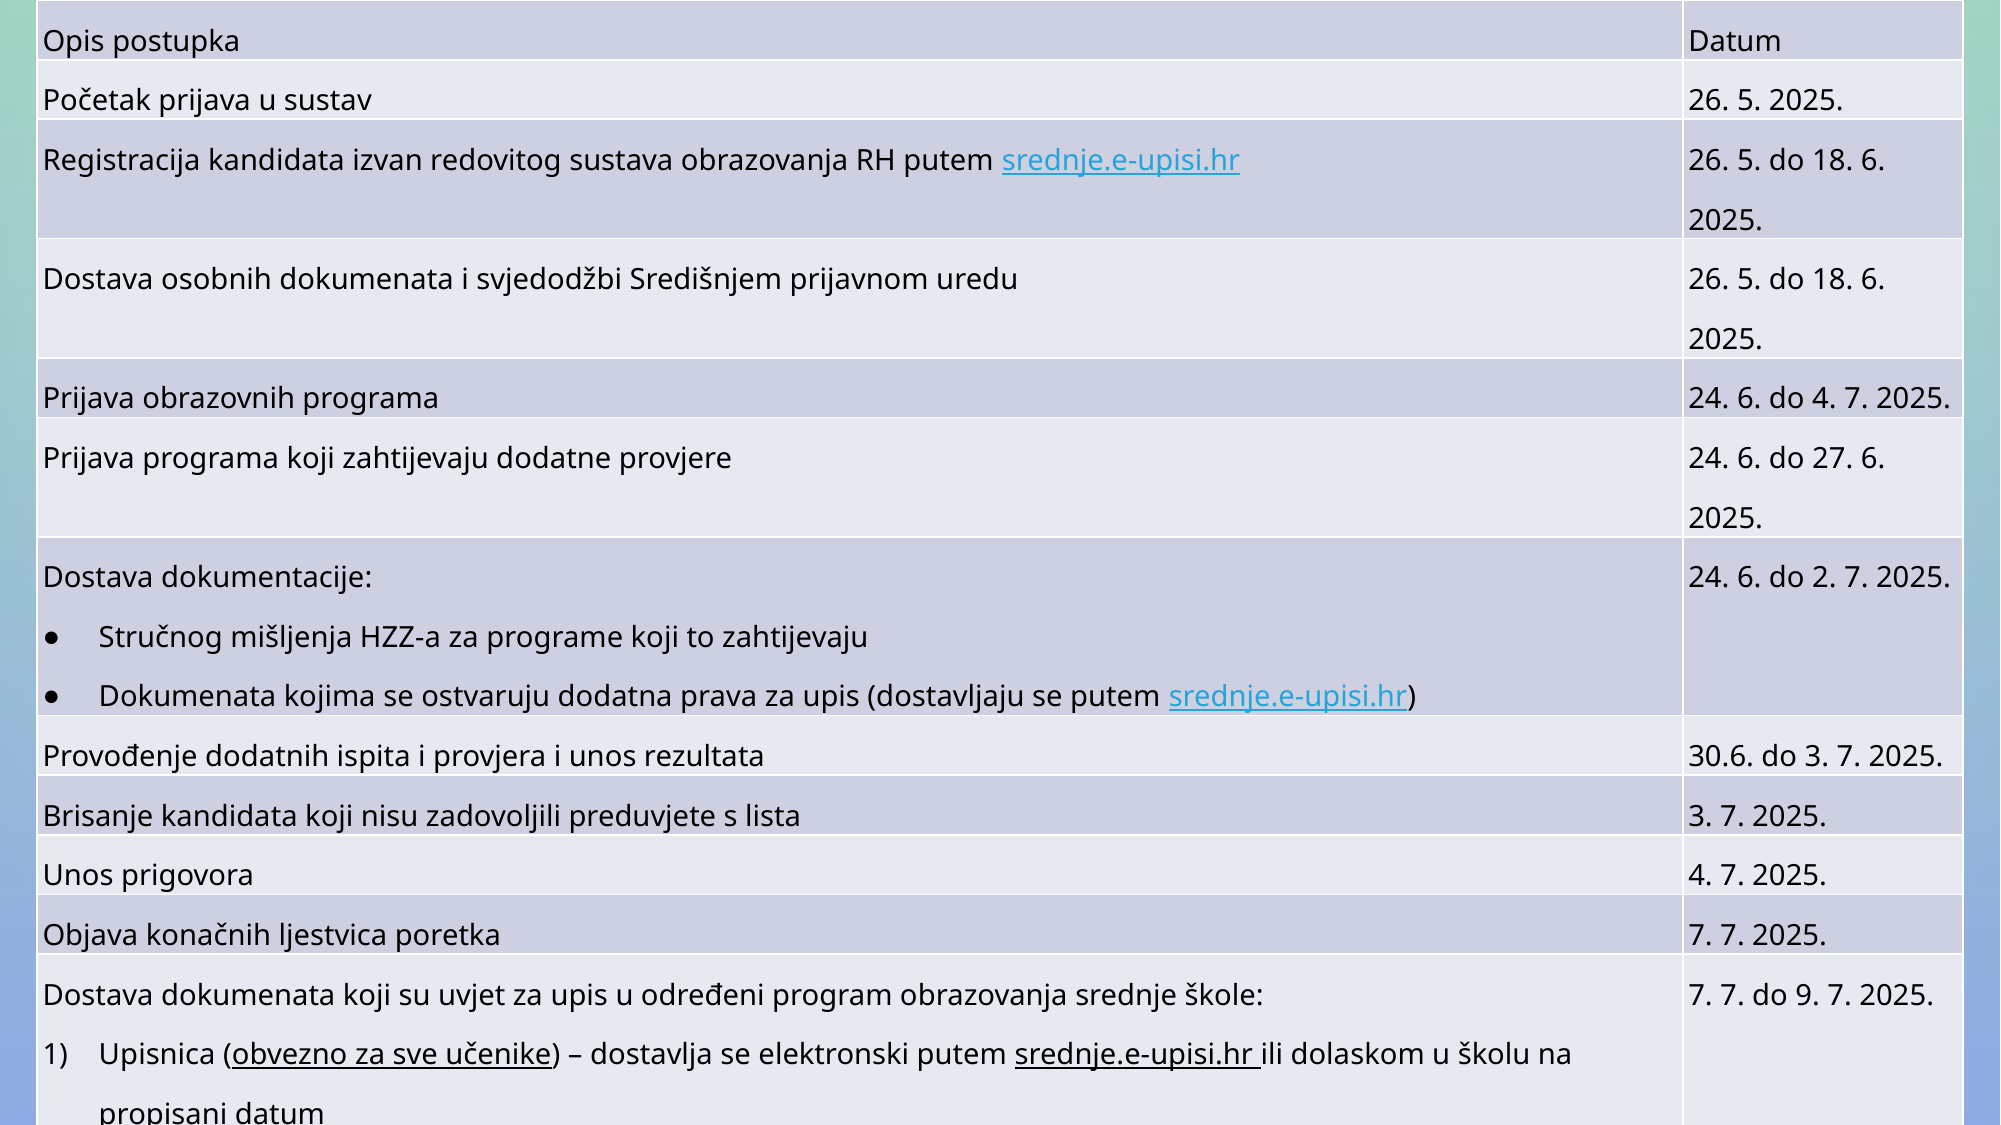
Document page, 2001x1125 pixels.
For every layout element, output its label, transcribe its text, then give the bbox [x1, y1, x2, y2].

table_cell 26. 5. do 18. 6. 2025. [1684, 120, 1962, 238]
table_header Opis postupka [38, 1, 1682, 59]
table_cell Početak prijava u sustav [38, 61, 1682, 118]
table_cell 24. 6. do 2. 7. 2025. [1684, 538, 1962, 715]
table_cell Objava konačnih ljestvica poretka [38, 895, 1682, 953]
table_cell 7. 7. do 9. 7. 2025. [1684, 955, 1962, 1125]
table_cell Brisanje kandidata koji nisu zadovoljili preduvjete s lista [38, 776, 1682, 834]
table_cell Prijava obrazovnih programa [38, 359, 1682, 417]
table_cell Provođenje dodatnih ispita i provjera i unos rezultata [38, 716, 1682, 774]
table_cell 7. 7. 2025. [1684, 895, 1962, 953]
table_cell Unos prigovora [38, 836, 1682, 894]
table_cell Dostava dokumenata koji su uvjet za upis u određeni program obrazovanja srednje škole: Upisnica (obvezno za sve učenike) – dostavlja se elektronski putem srednje.e-upisi.hr ili dolaskom u školu na propisani datum Potvrda liječnika školske medicine - dostavlja se putem elektronske pošte na mail adresu srednje škole ili dolaskom u školu na propisani datum Potvrda obiteljskog liječnika ili liječnička svjedodžba medicine rada - dostavlja se putem elektronske pošte na mail adresu srednje škole ili dolaskom u školu na propisani datum. Točan datum zaprimanja dokumenata dolaskom u školu objavljuje se na mrežnim stranicama i oglasnim pločama škola. [38, 955, 1682, 1125]
table_header Datum [1684, 1, 1962, 59]
table_cell 24. 6. do 4. 7. 2025. [1684, 359, 1962, 417]
table_cell 30.6. do 3. 7. 2025. [1684, 716, 1962, 774]
table_cell 4. 7. 2025. [1684, 836, 1962, 894]
table_cell Prijava programa koji zahtijevaju dodatne provjere [38, 418, 1682, 536]
table_cell 26. 5. do 18. 6. 2025. [1684, 239, 1962, 357]
table_cell Dostava dokumentacije: Stručnog mišljenja HZZ-a za programe koji to zahtijevaju Dokumenata kojima se ostvaruju dodatna prava za upis (dostavljaju se putem srednje.e-upisi.hr) [38, 538, 1682, 715]
table_cell 3. 7. 2025. [1684, 776, 1962, 834]
table_cell 26. 5. 2025. [1684, 61, 1962, 118]
table_cell Registracija kandidata izvan redovitog sustava obrazovanja RH putem srednje.e-upisi.hr [38, 120, 1682, 238]
table_cell 24. 6. do 27. 6. 2025. [1684, 418, 1962, 536]
table_cell Dostava osobnih dokumenata i svjedodžbi Središnjem prijavnom uredu [38, 239, 1682, 357]
